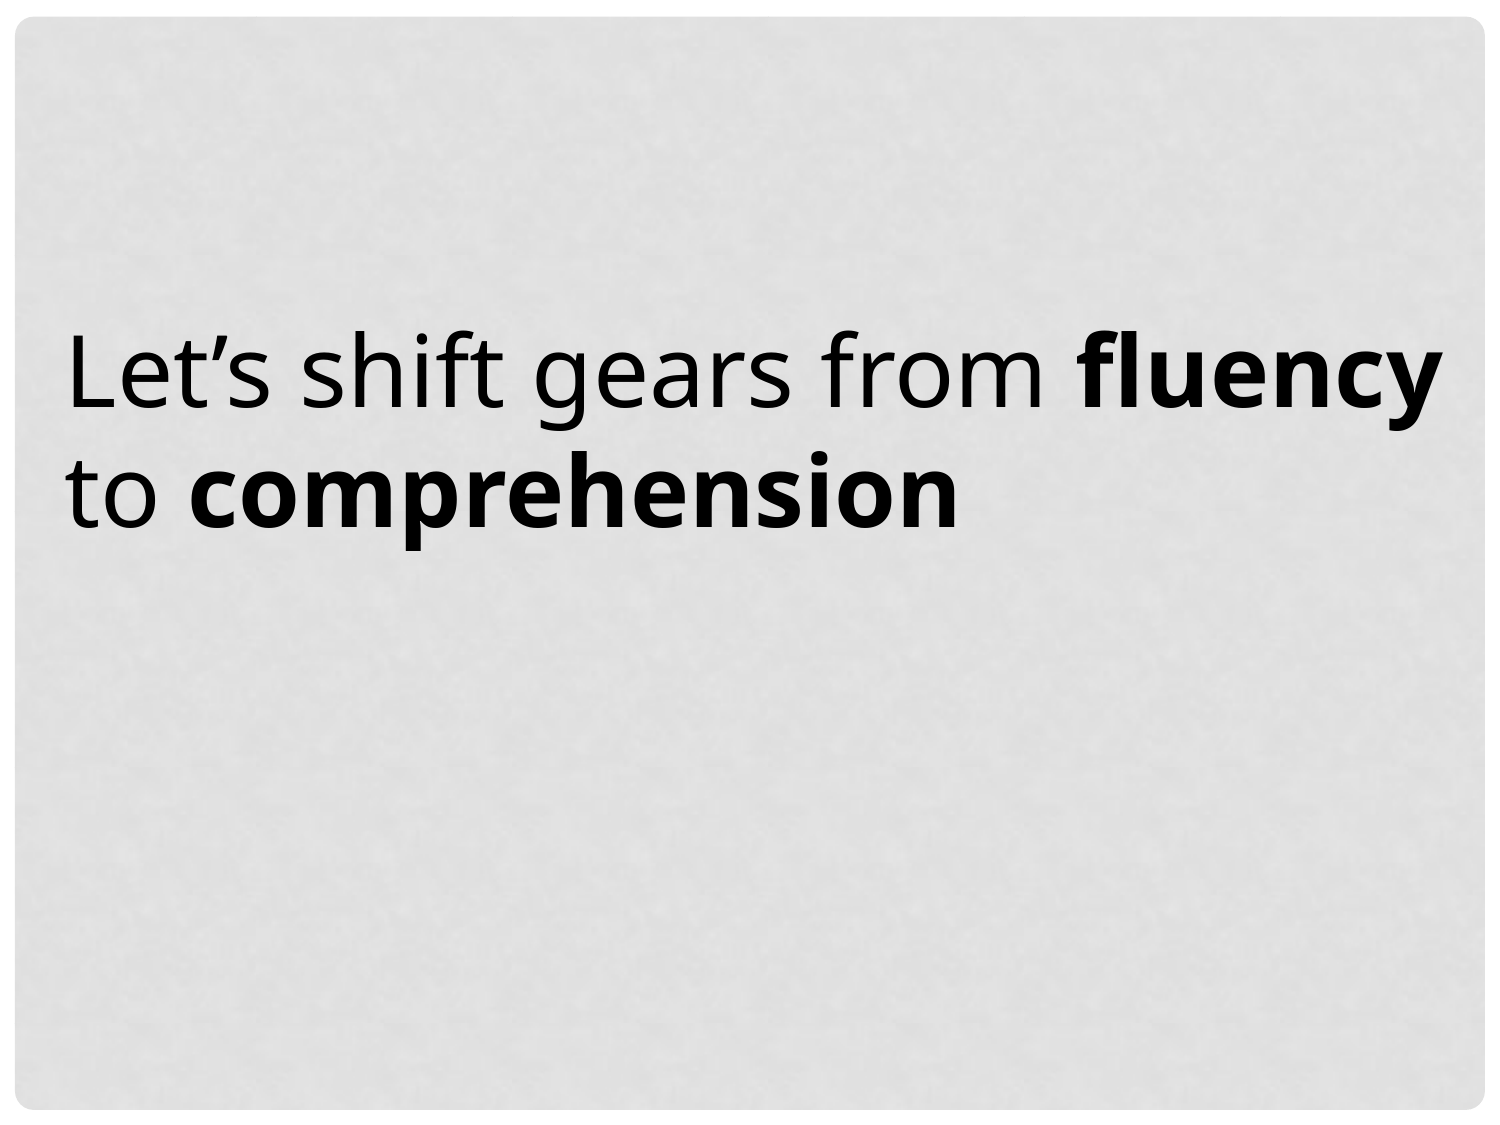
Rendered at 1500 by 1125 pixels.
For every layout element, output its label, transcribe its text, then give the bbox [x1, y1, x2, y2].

text_box Let’s shift gears from fluency to comprehension [49, 299, 1463, 555]
